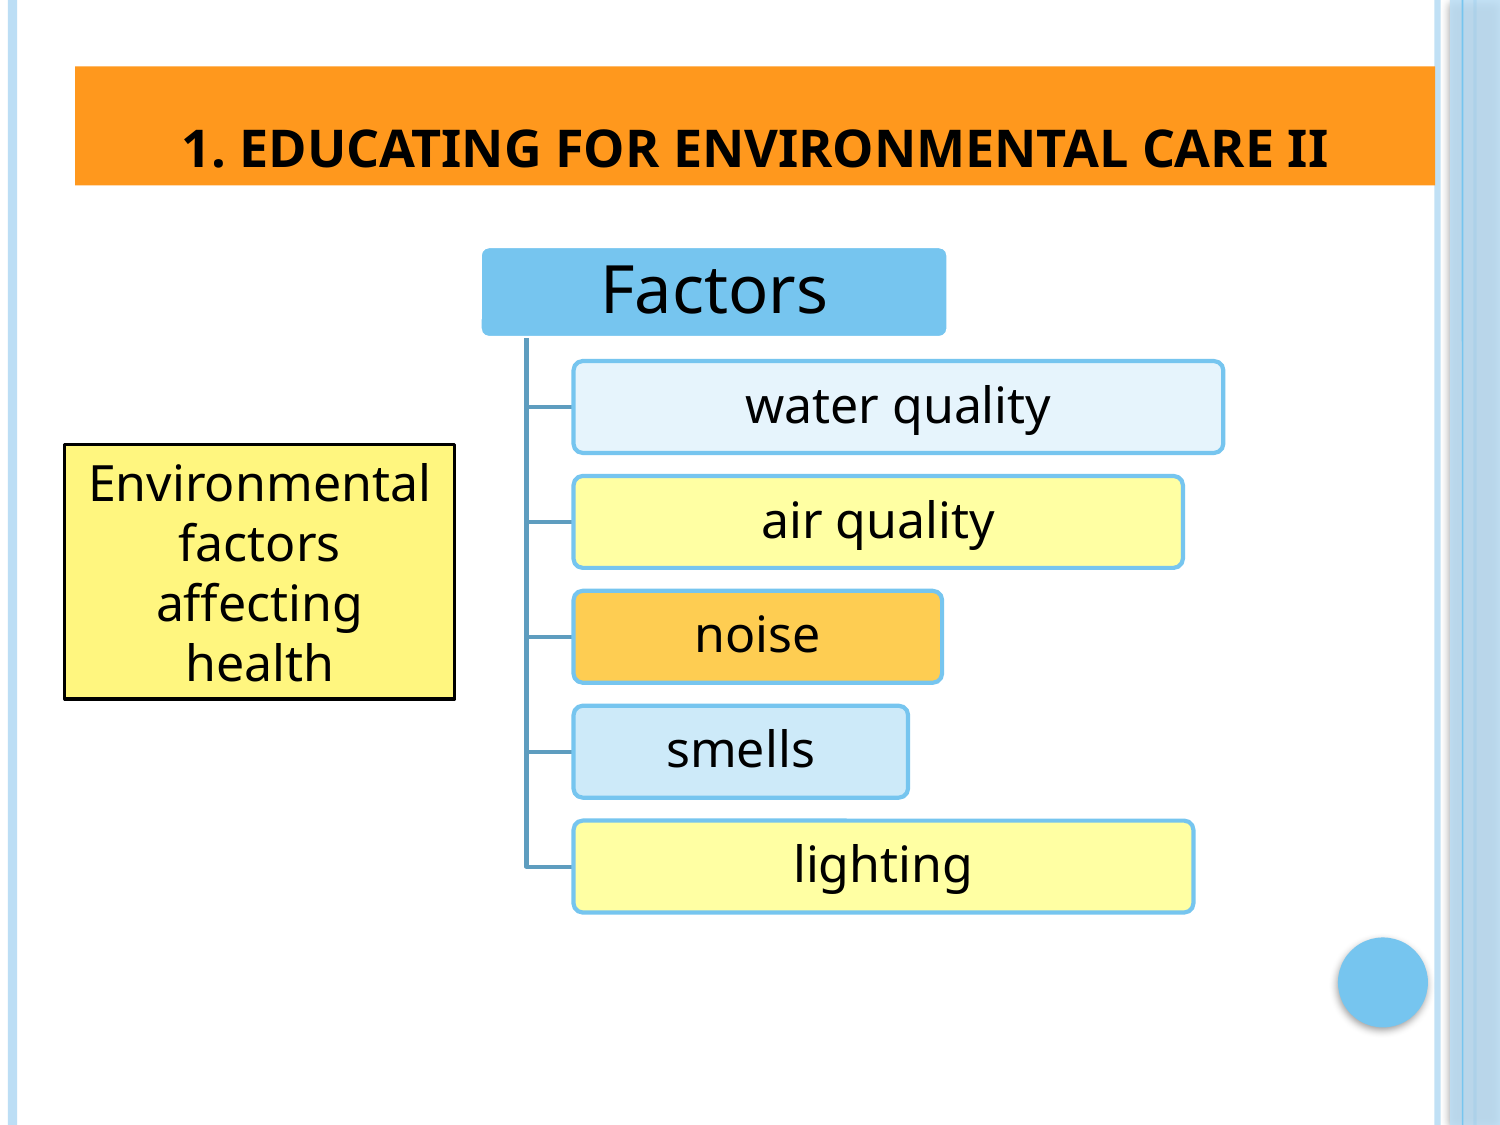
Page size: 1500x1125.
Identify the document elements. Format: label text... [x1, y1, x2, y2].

title 1. Educating for environmental care II [75, 66, 1436, 186]
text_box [351, 245, 1353, 914]
text_box Environmental factors affecting health [64, 444, 345, 700]
